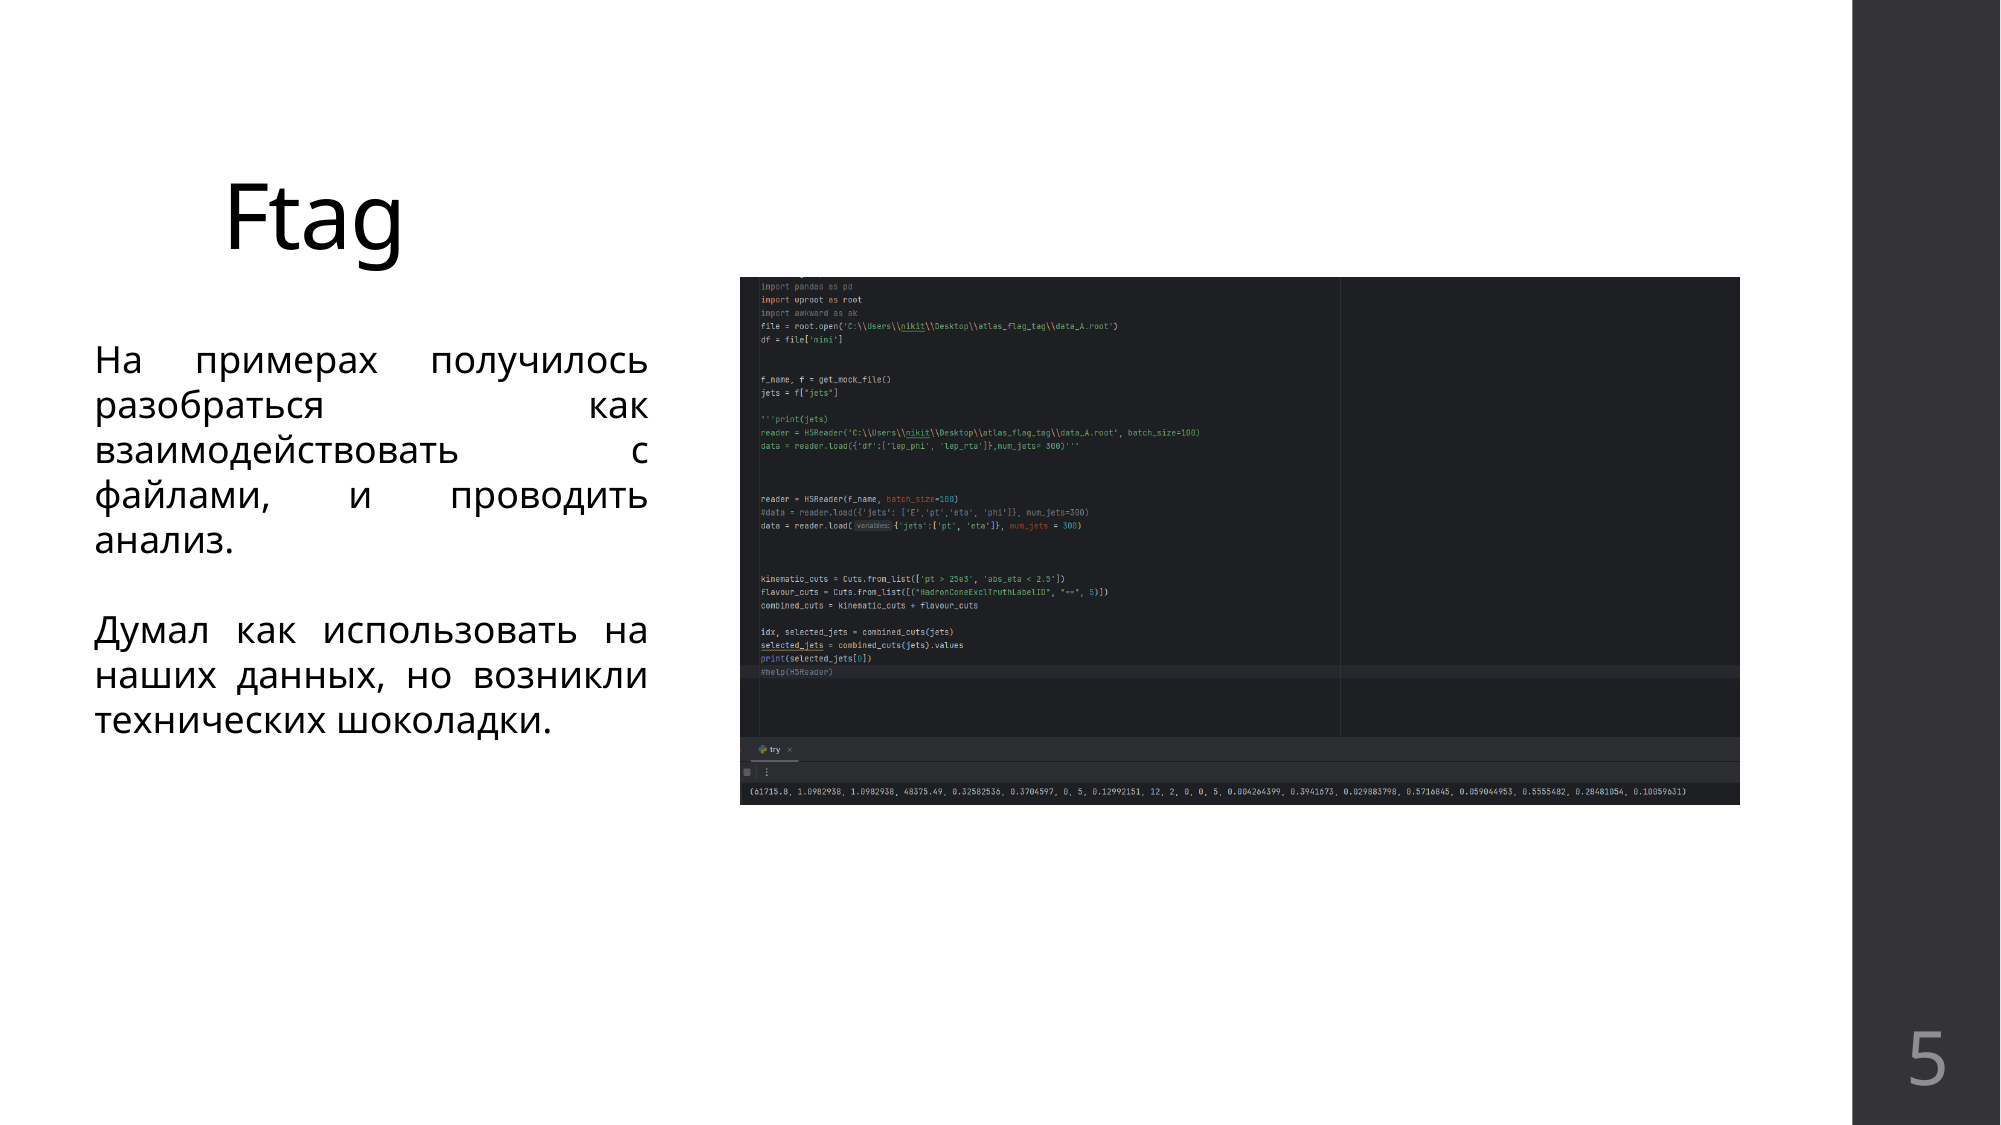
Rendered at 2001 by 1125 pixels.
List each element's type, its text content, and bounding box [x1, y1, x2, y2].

title Ftag [206, 60, 1797, 278]
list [740, 277, 1740, 805]
text_box На примерах получилось разобраться как взаимодействовать с файлами, и проводить анализ. Думал как использовать на наших данных, но возникли технических шоколадки. [79, 328, 664, 749]
slide_number 5 [1852, 1012, 2000, 1110]
